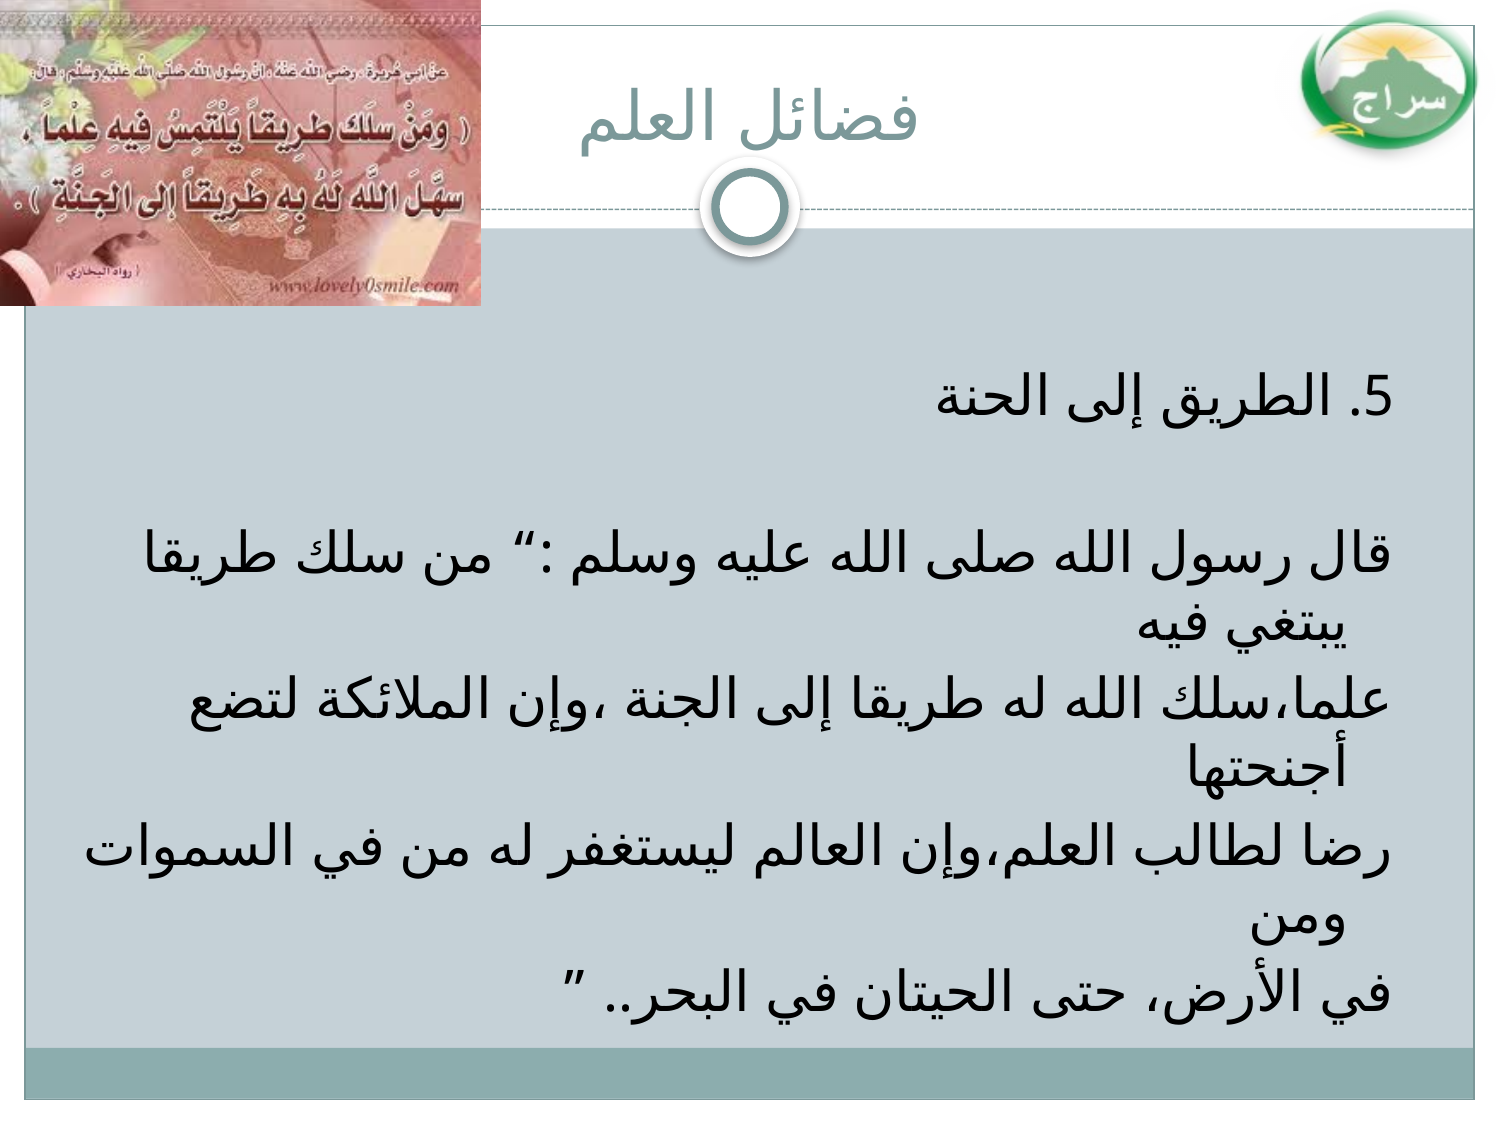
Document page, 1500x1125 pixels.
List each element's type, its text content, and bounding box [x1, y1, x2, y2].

picture [0, 0, 481, 307]
picture [1269, 0, 1500, 173]
title فضائل العلم [487, 37, 1262, 162]
list 5. الطريق إلى الحنة قال رسول الله صلى الله عليه وسلم :“ من سلك طريقا يبتغي فيه علما،سلك الله له طريقا إلى الجنة ،وإن الملائكة لتضع أجنحتها رضا لطالب العلم،وإن العالم ليستغفر له من في السموات ومن في الأرض، حتى الحيتان في البحر.. ” [58, 351, 1409, 1094]
